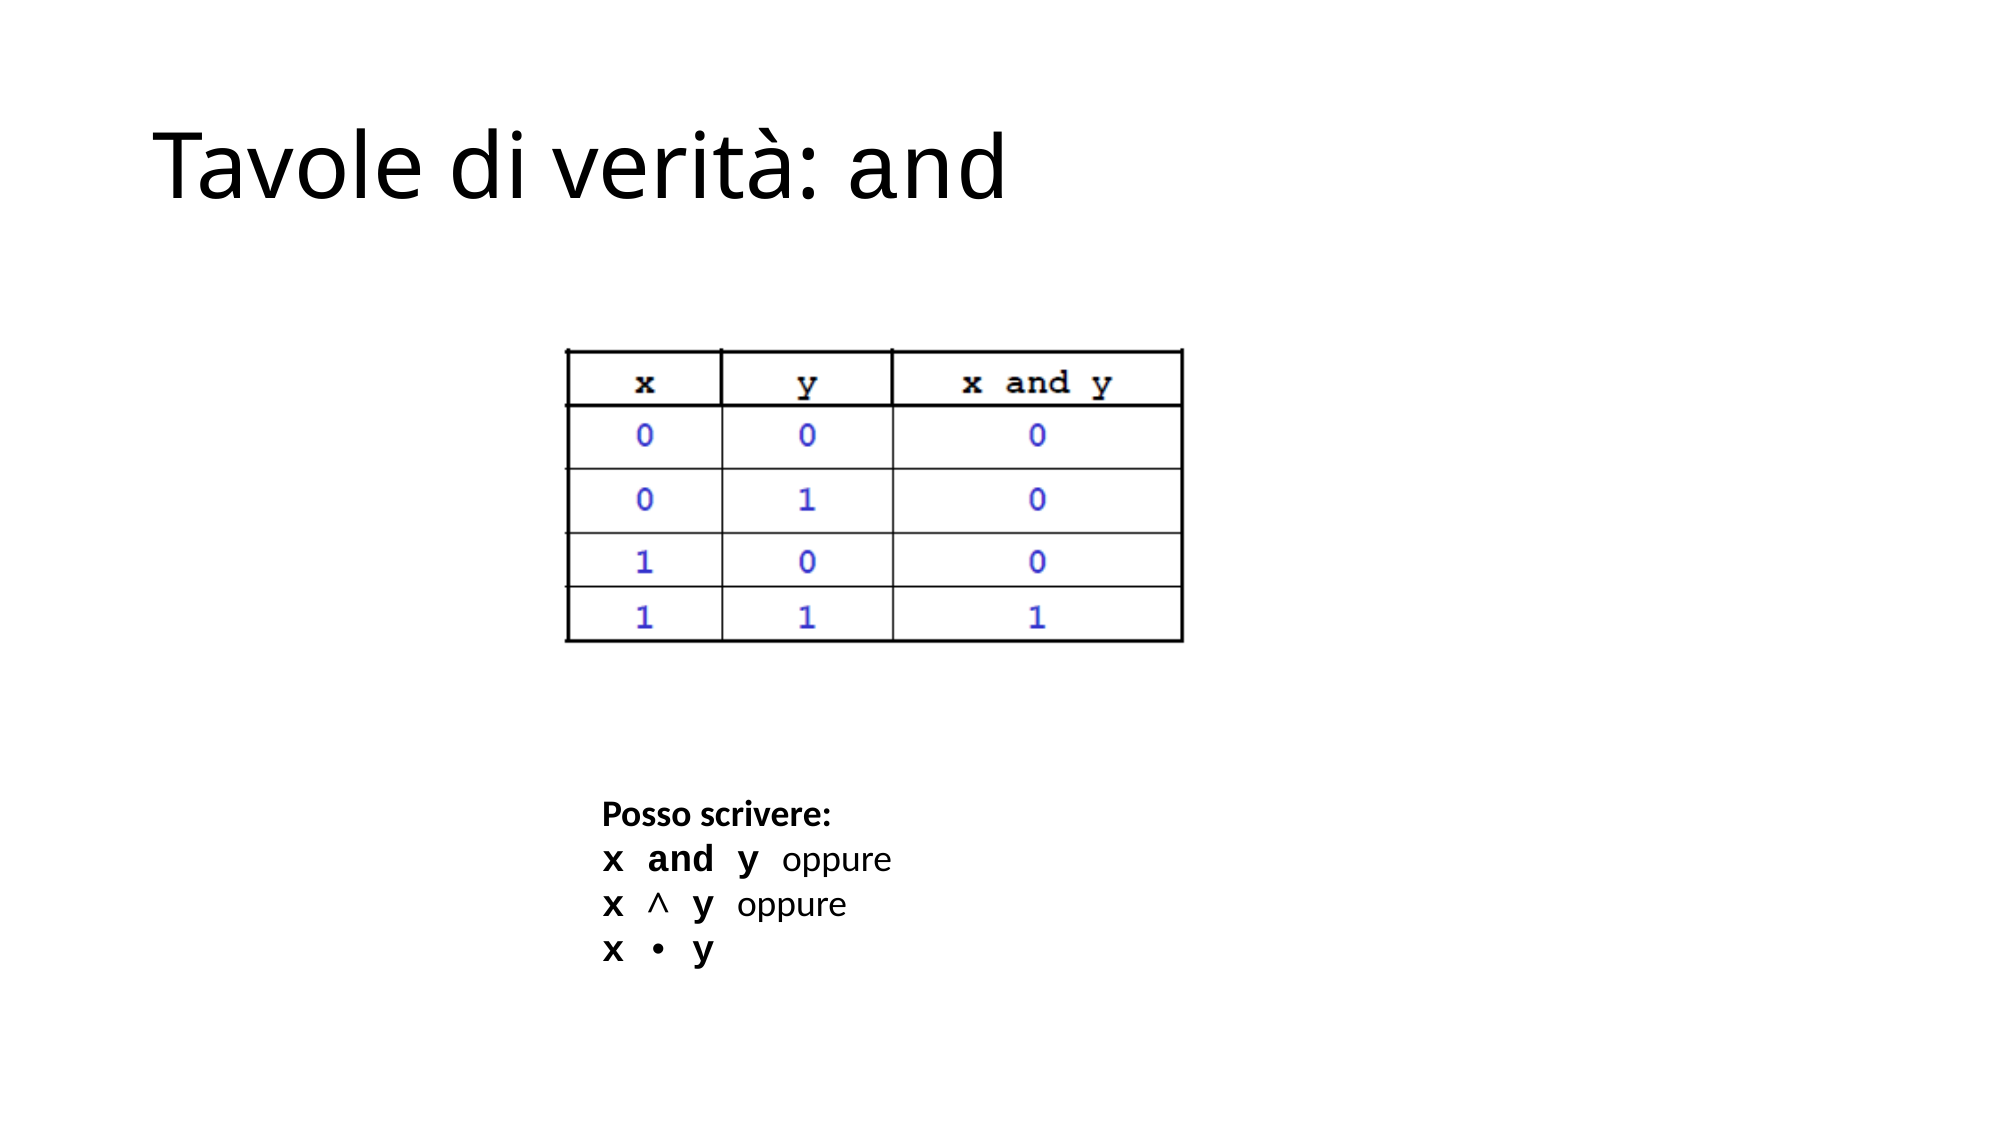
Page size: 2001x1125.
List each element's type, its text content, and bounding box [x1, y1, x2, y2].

title Tavole di verità: and [137, 59, 1863, 278]
picture [551, 338, 1193, 659]
text_box Posso scrivere: x and y oppure x ∧ y oppure x • y [587, 781, 1229, 976]
